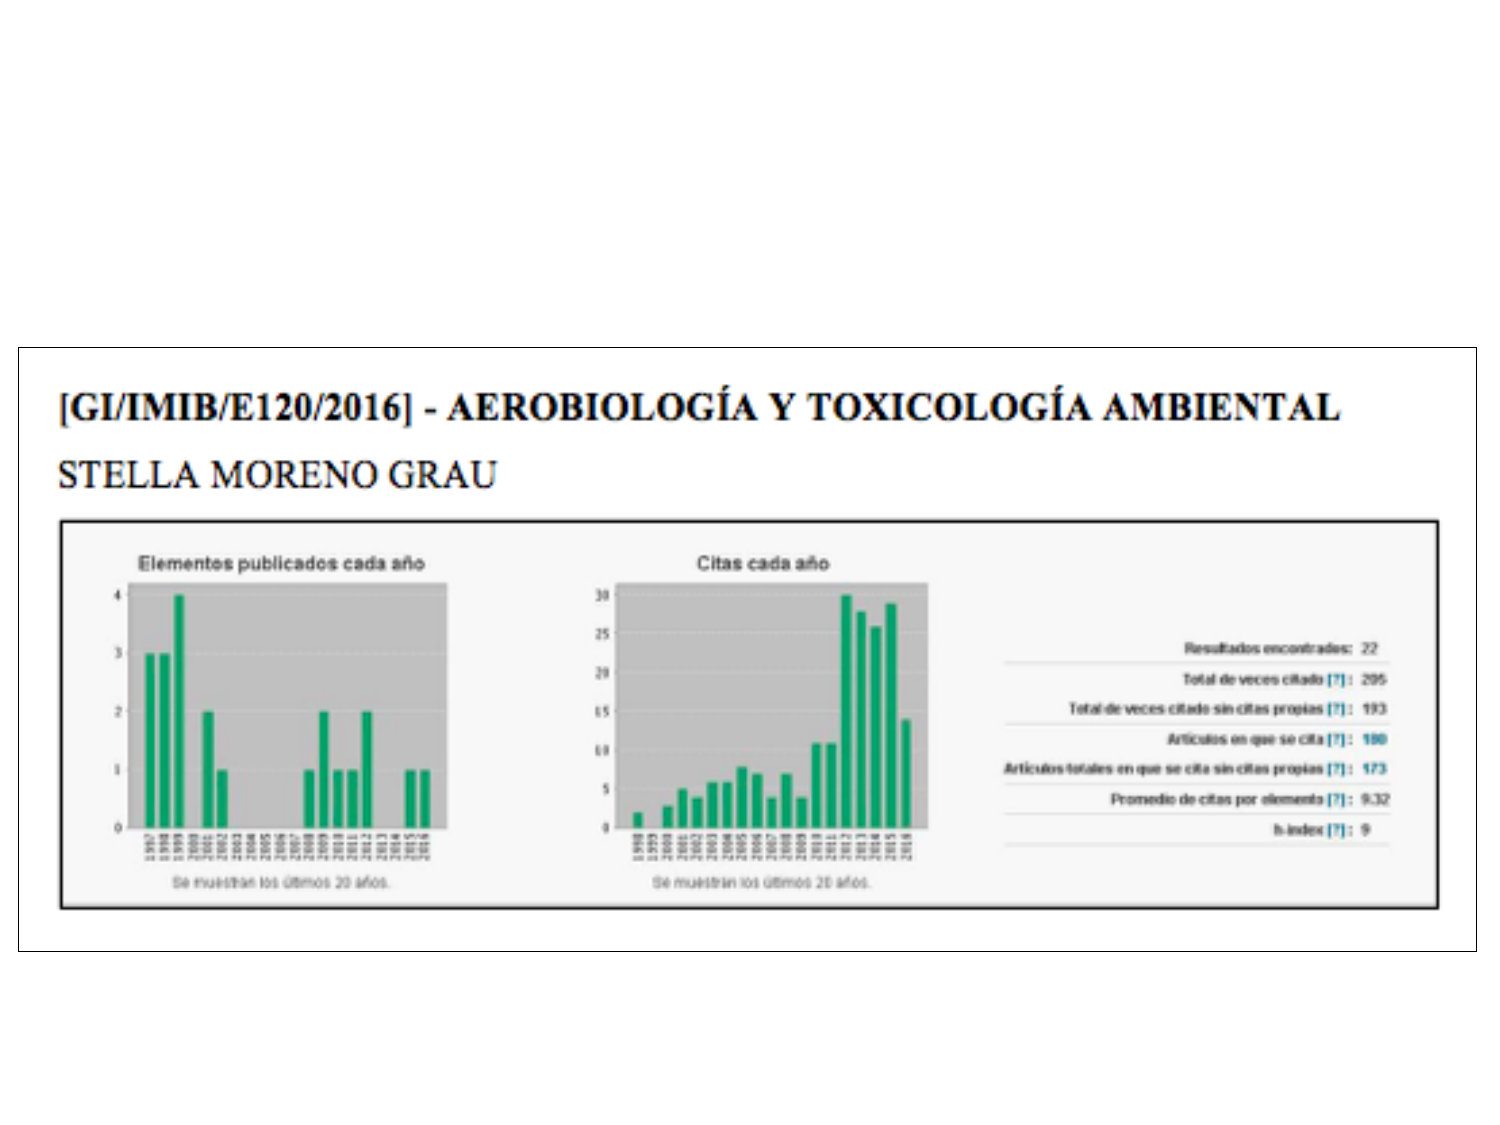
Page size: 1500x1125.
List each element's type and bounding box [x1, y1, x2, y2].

picture [17, 346, 1477, 952]
